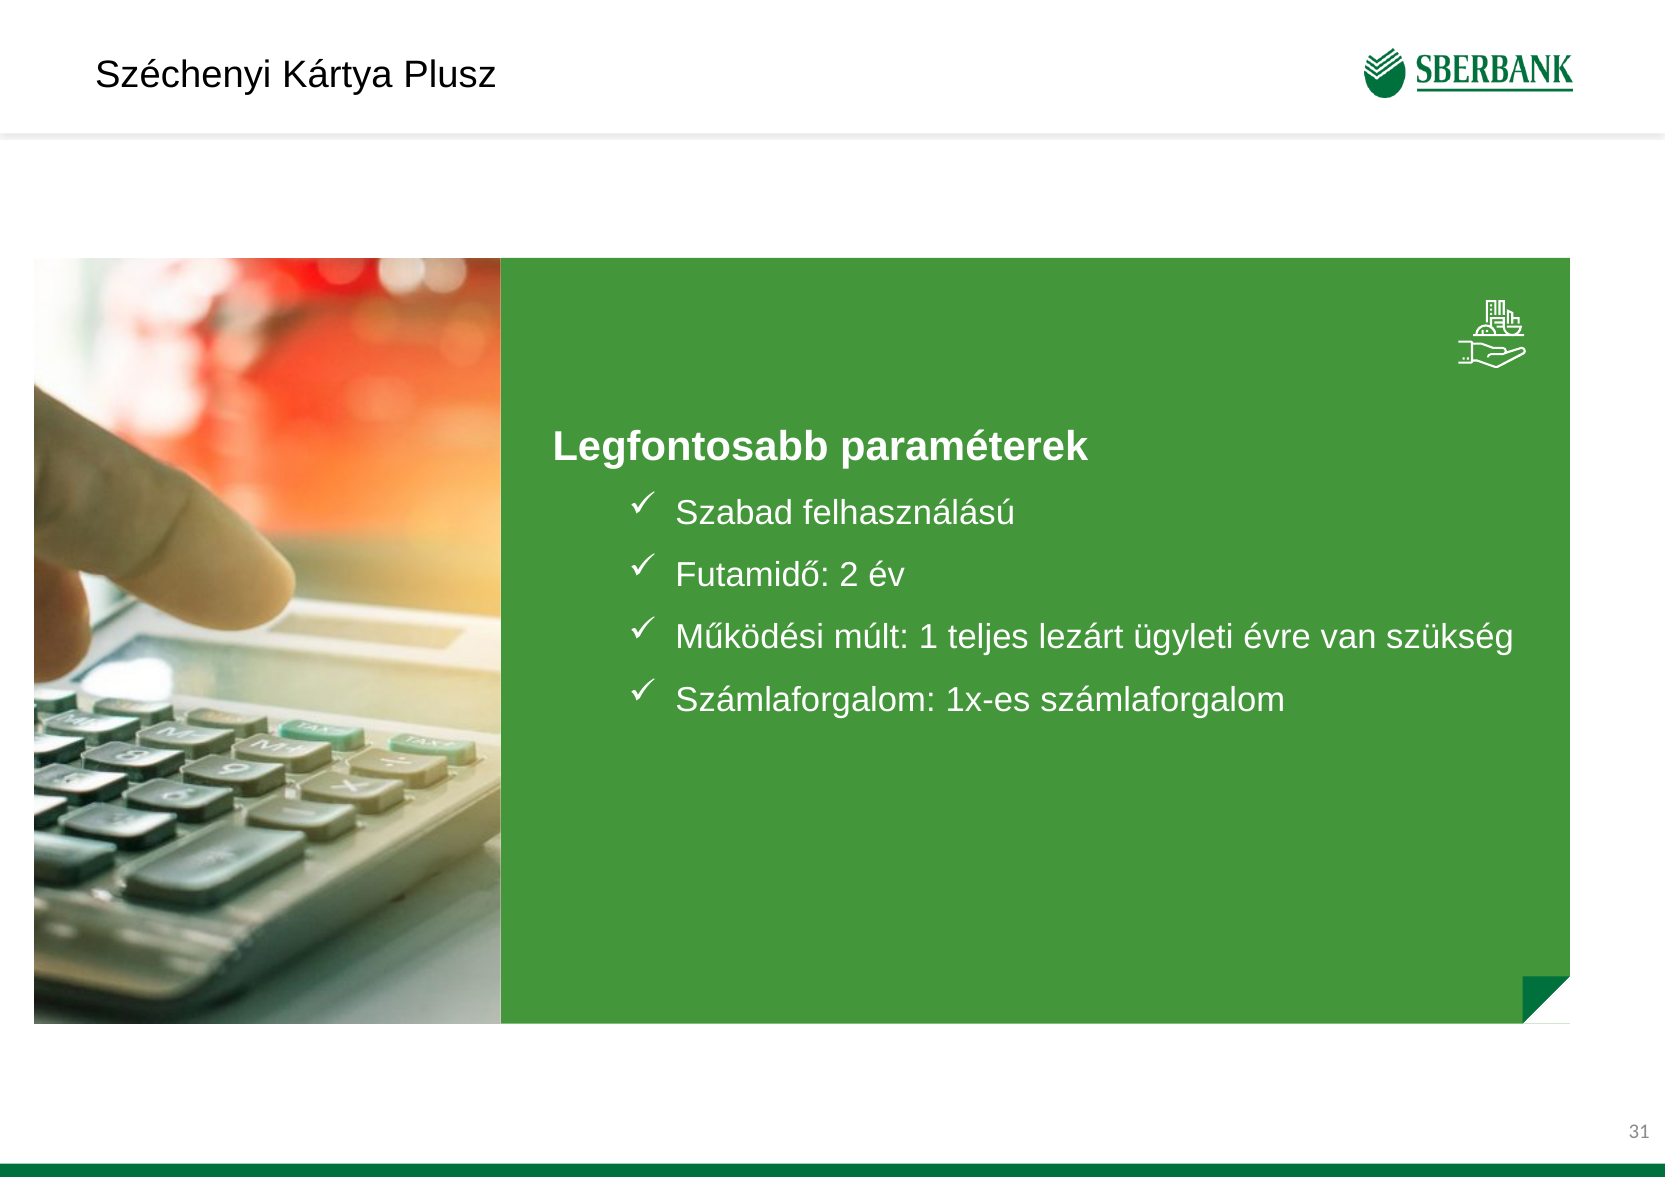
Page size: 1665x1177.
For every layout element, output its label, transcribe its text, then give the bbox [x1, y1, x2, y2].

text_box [1458, 300, 1526, 369]
list [500, 257, 1570, 1024]
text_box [1522, 976, 1570, 1024]
title Széchenyi Kártya Plusz [80, 0, 1310, 150]
text_box Legfontosabb paraméterek Szabad felhasználású Futamidő: 2 év Működési múlt: 1 teljes lezárt ügyleti évre van szükség Számlaforgalom: 1x-es számlaforgalom [537, 411, 1574, 797]
slide_number 31 [1290, 1099, 1665, 1162]
picture [1364, 48, 1573, 98]
picture [33, 258, 501, 1024]
